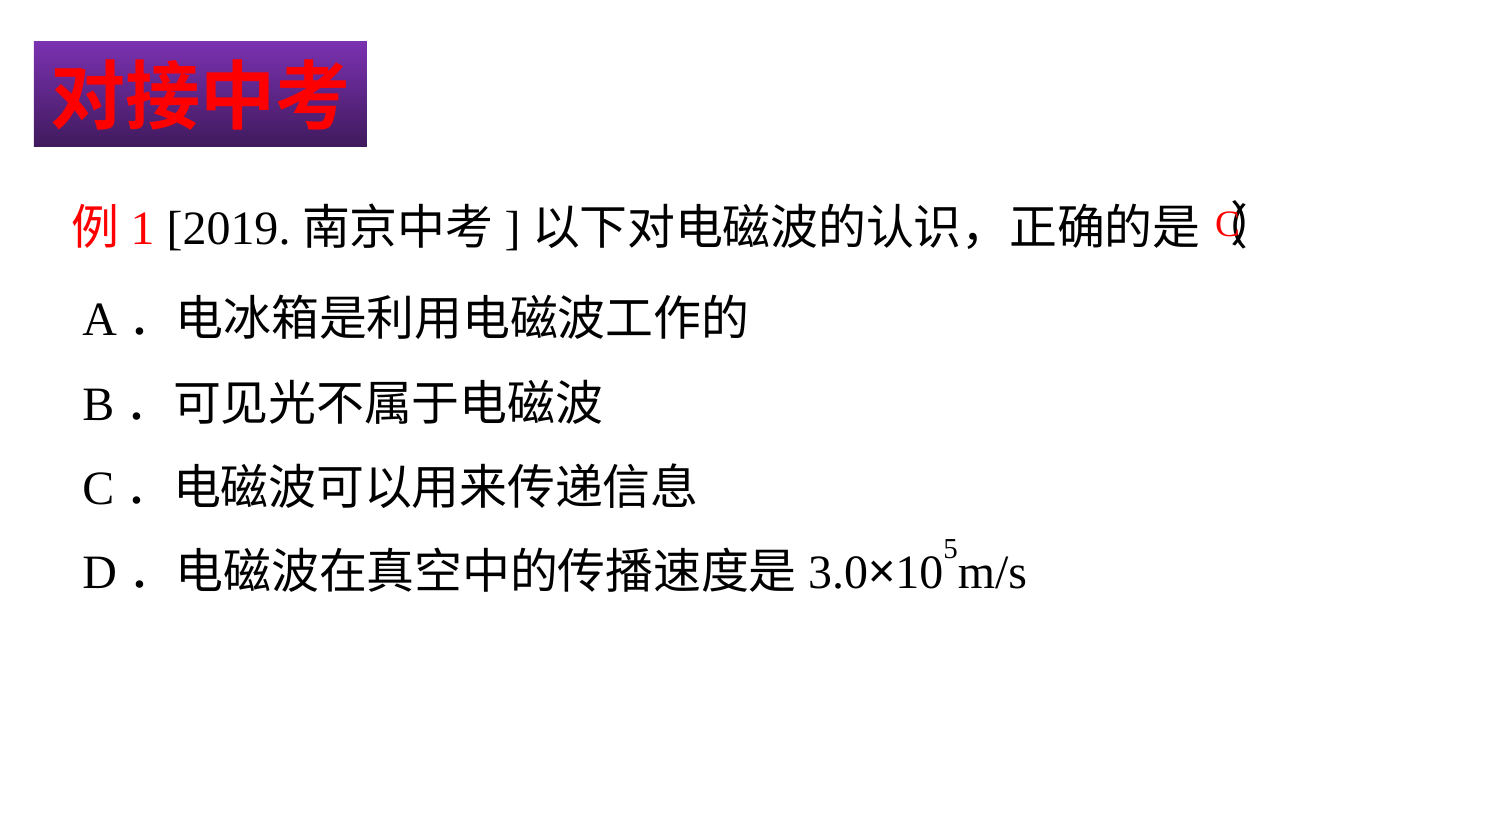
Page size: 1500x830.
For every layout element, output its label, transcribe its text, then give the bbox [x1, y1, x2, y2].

text_box A．电冰箱是利用电磁波工作的 B．可见光不属于电磁波 C．电磁波可以用来传递信息 D．电磁波在真空中的传播速度是3.0×105m/s [82, 295, 1028, 604]
text_box 例1 [71, 204, 155, 260]
text_box C [1214, 211, 1241, 250]
text_box 对接中考 [33, 41, 367, 147]
text_box [2019.南京中考]以下对电磁波的认识，正确的是（ [166, 204, 1255, 260]
text_box ） [1230, 204, 1279, 257]
